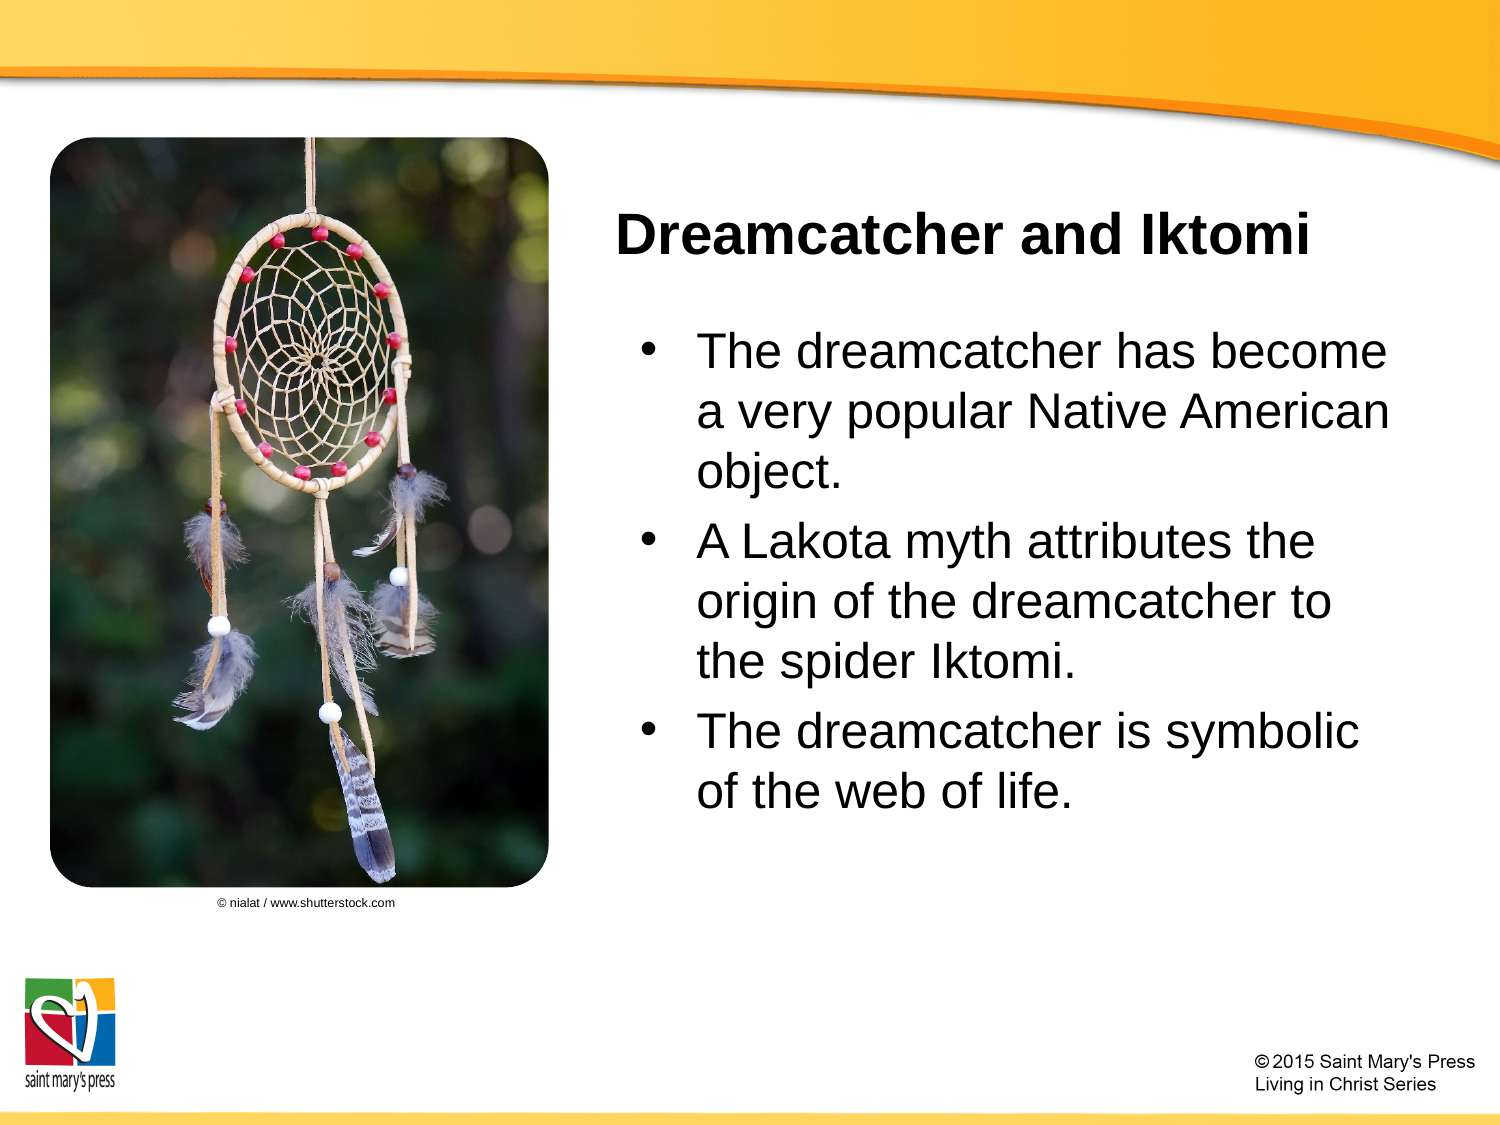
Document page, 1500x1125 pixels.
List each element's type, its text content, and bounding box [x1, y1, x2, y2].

title Dreamcatcher and Iktomi [600, 187, 1363, 275]
picture [0, 0, 1500, 1125]
text_box © nialat / www.shutterstock.com [49, 887, 563, 918]
list The dreamcatcher has become a very popular Native American object. A Lakota myth attributes the origin of the dreamcatcher to the spider Iktomi. The dreamcatcher is symbolic of the web of life. [624, 310, 1425, 850]
